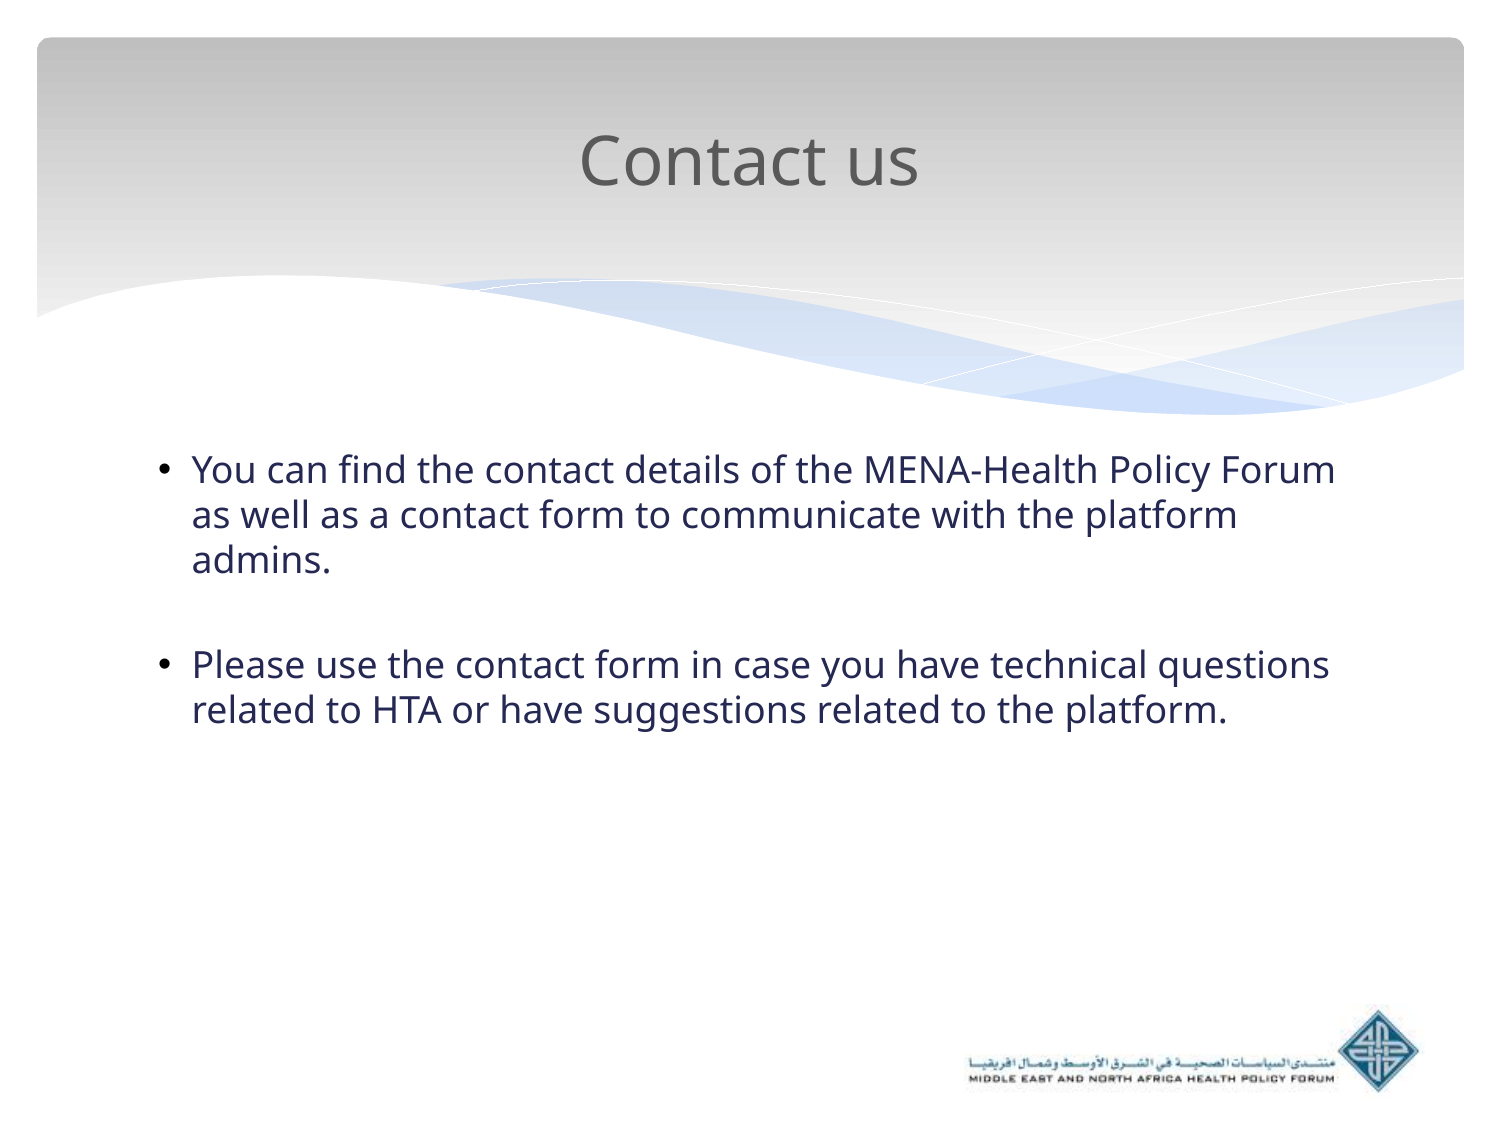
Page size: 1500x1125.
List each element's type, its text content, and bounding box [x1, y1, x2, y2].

title Contact us [75, 55, 1425, 261]
picture [964, 1004, 1425, 1099]
list You can find the contact details of the MENA-Health Policy Forum as well as a contact form to communicate with the platform admins. Please use the contact form in case you have technical questions related to HTA or have suggestions related to the platform. [143, 438, 1359, 1005]
